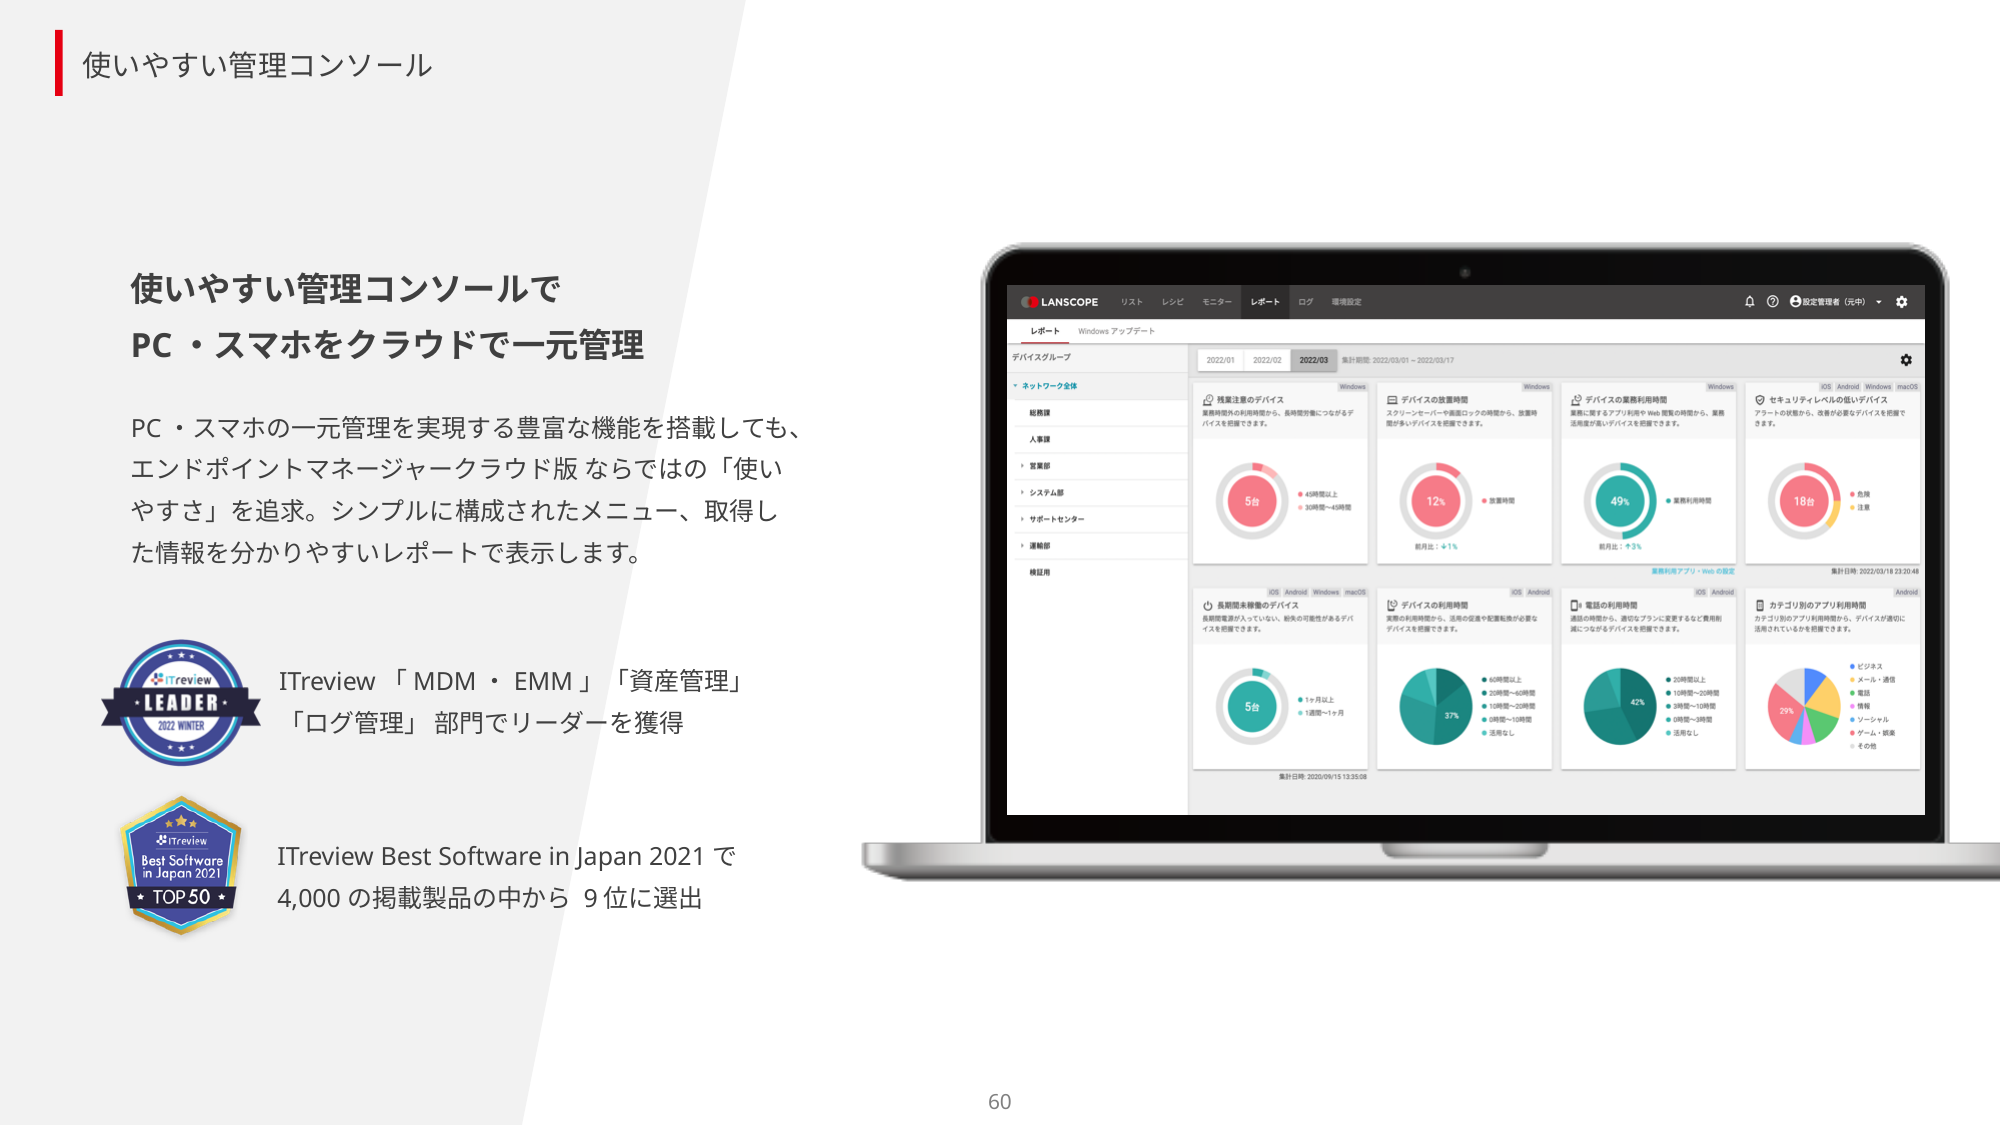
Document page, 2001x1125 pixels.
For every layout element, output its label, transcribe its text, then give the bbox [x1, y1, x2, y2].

picture [114, 790, 248, 943]
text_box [834, 210, 2000, 913]
text_box [54, 29, 64, 97]
picture [101, 639, 261, 767]
text_box ITreview「MDM・EMM」「資産管理」 「ログ管理」 部門で​リーダーを獲得 [264, 646, 773, 745]
text_box ITreview Best Software in Japan 2021で​ 4,000の掲載製品の中から 9位に選出 [262, 821, 797, 920]
text_box [0, 0, 746, 1125]
text_box 使いやすい管理コンソールで PC・スマホをクラウドで一元管理 [115, 245, 661, 372]
text_box PC・スマホの一元管理を実現する豊富な機能を搭載しても、エンドポイントマネージャークラウド版 ならではの「使いやすさ」を追求。​シンプルに構成されたメニュー、取得した情報を分かりやすいレポートで表示します。 [116, 392, 813, 576]
list 使いやすい管理コンソール [67, 44, 1885, 93]
